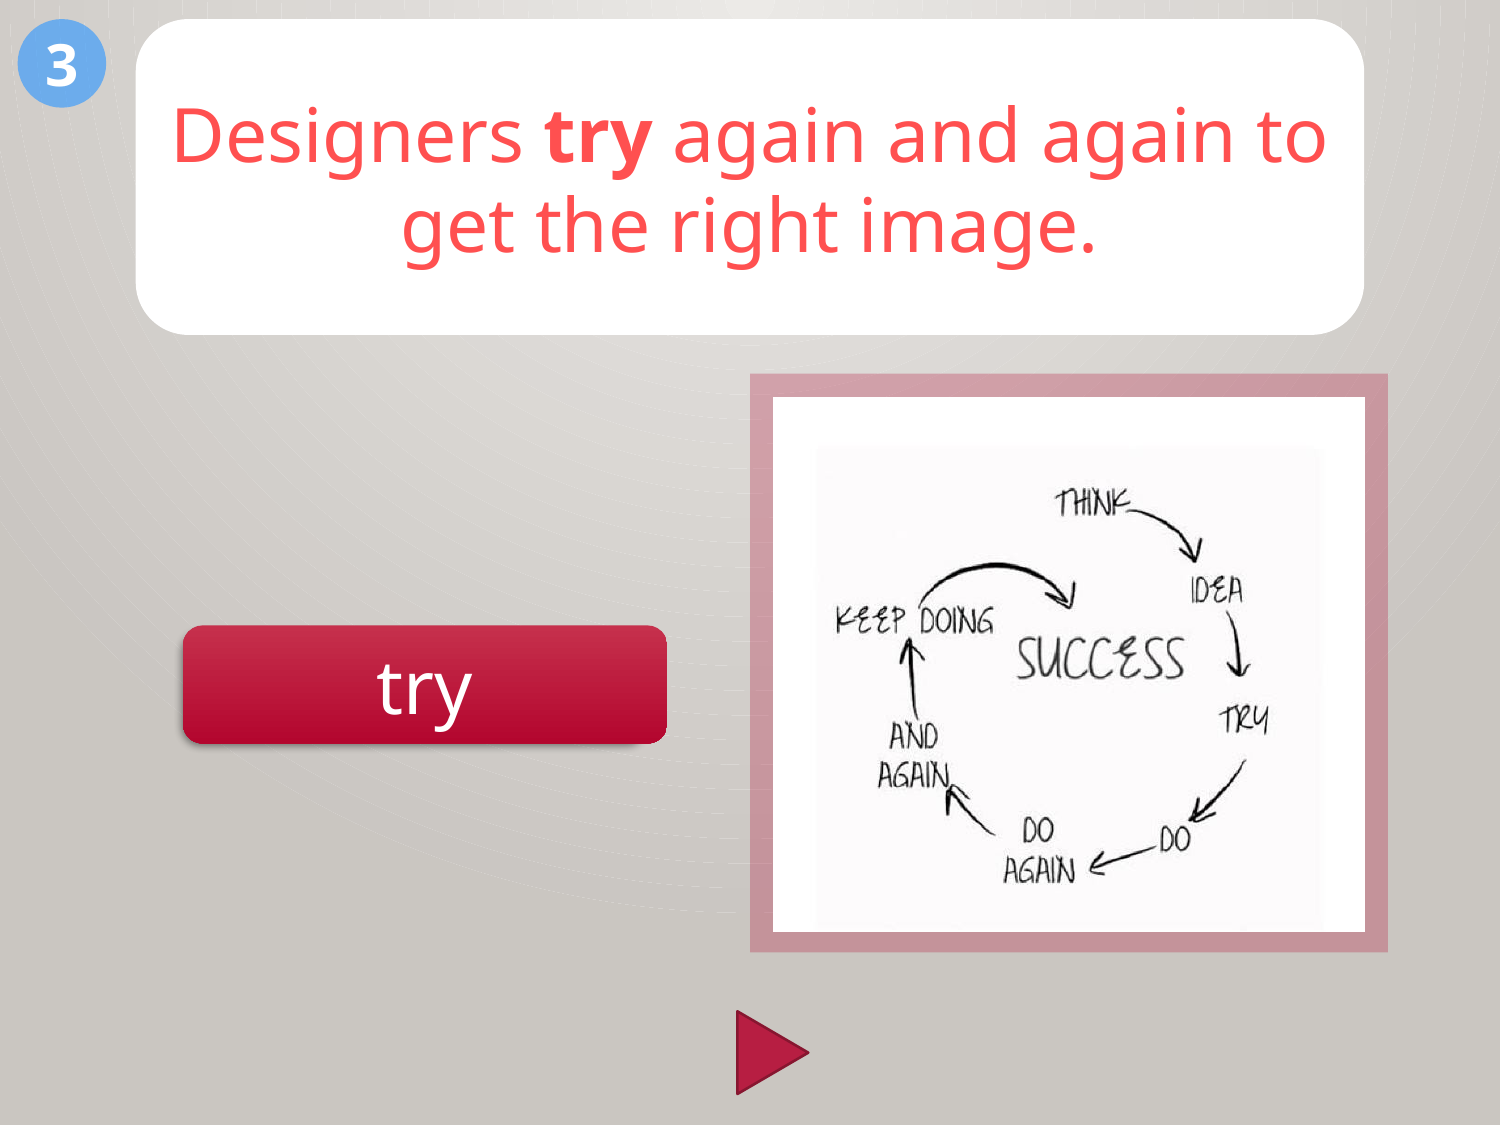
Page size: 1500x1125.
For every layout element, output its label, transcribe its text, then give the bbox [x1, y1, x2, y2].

text_box [749, 372, 1389, 954]
text_box try [182, 625, 668, 744]
text_box 3 [16, 17, 108, 109]
picture [773, 396, 1365, 932]
text_box [736, 1010, 810, 1096]
text_box Designers try again and again to get the right image. [134, 17, 1366, 337]
